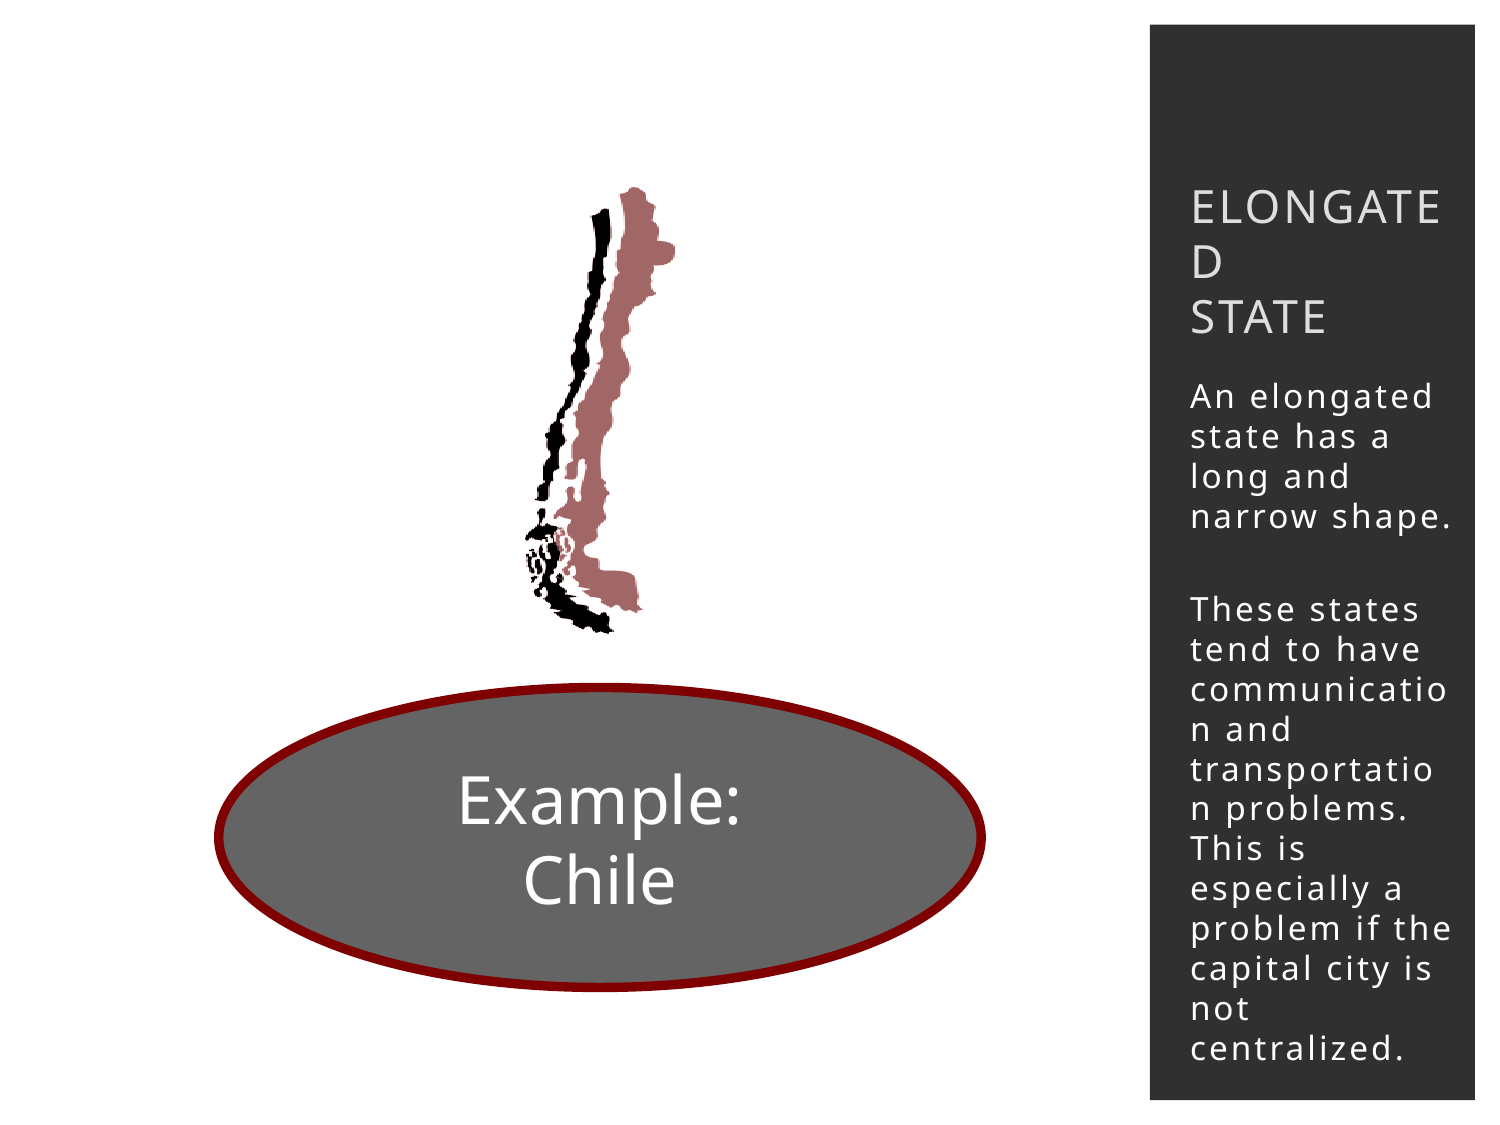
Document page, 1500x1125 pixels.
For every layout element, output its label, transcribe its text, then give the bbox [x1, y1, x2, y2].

list An elongated state has a long and narrow shape. These states tend to have communication and transportation problems. This is especially a problem if the capital city is not centralized. [1175, 375, 1475, 1063]
text_box Example: Chile [217, 685, 983, 990]
picture [524, 187, 676, 635]
title Elongated state [1175, 75, 1475, 350]
